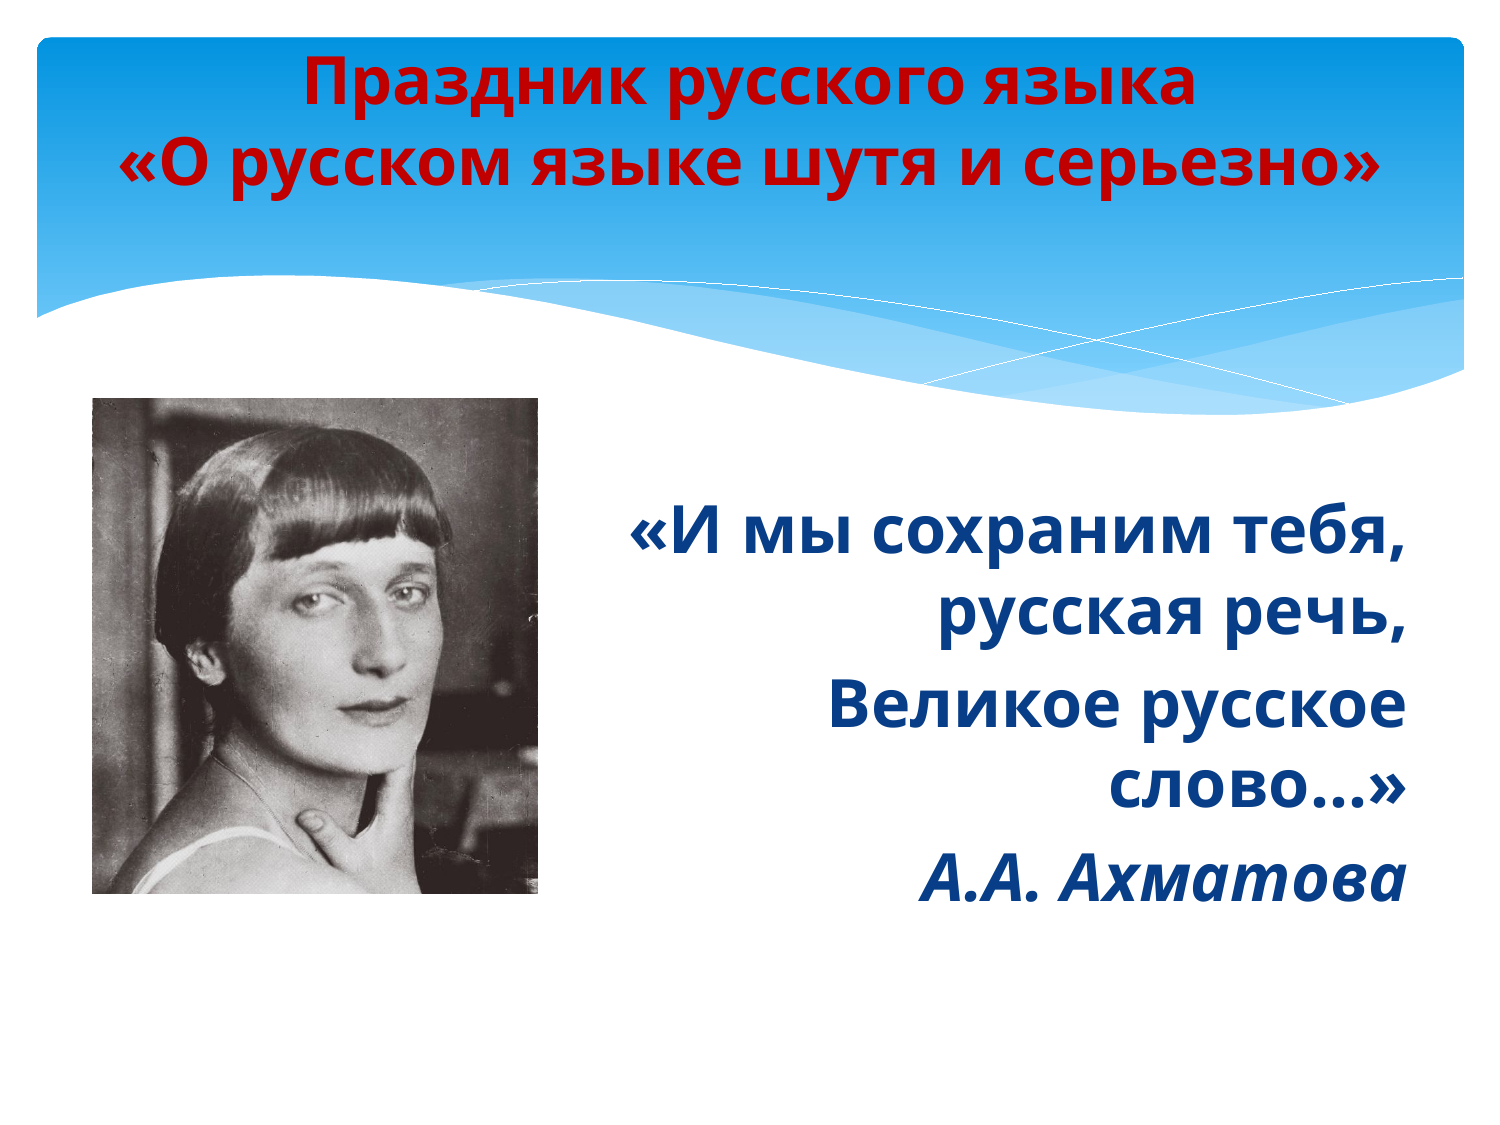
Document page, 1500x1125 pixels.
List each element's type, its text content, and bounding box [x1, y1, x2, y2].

picture [91, 398, 538, 894]
list «И мы сохраним тебя, русская речь, Великое русское слово...» А.А. Ахматова [572, 479, 1424, 1005]
title Праздник русского языка «О русском языке шутя и серьезно» [75, 55, 1425, 261]
